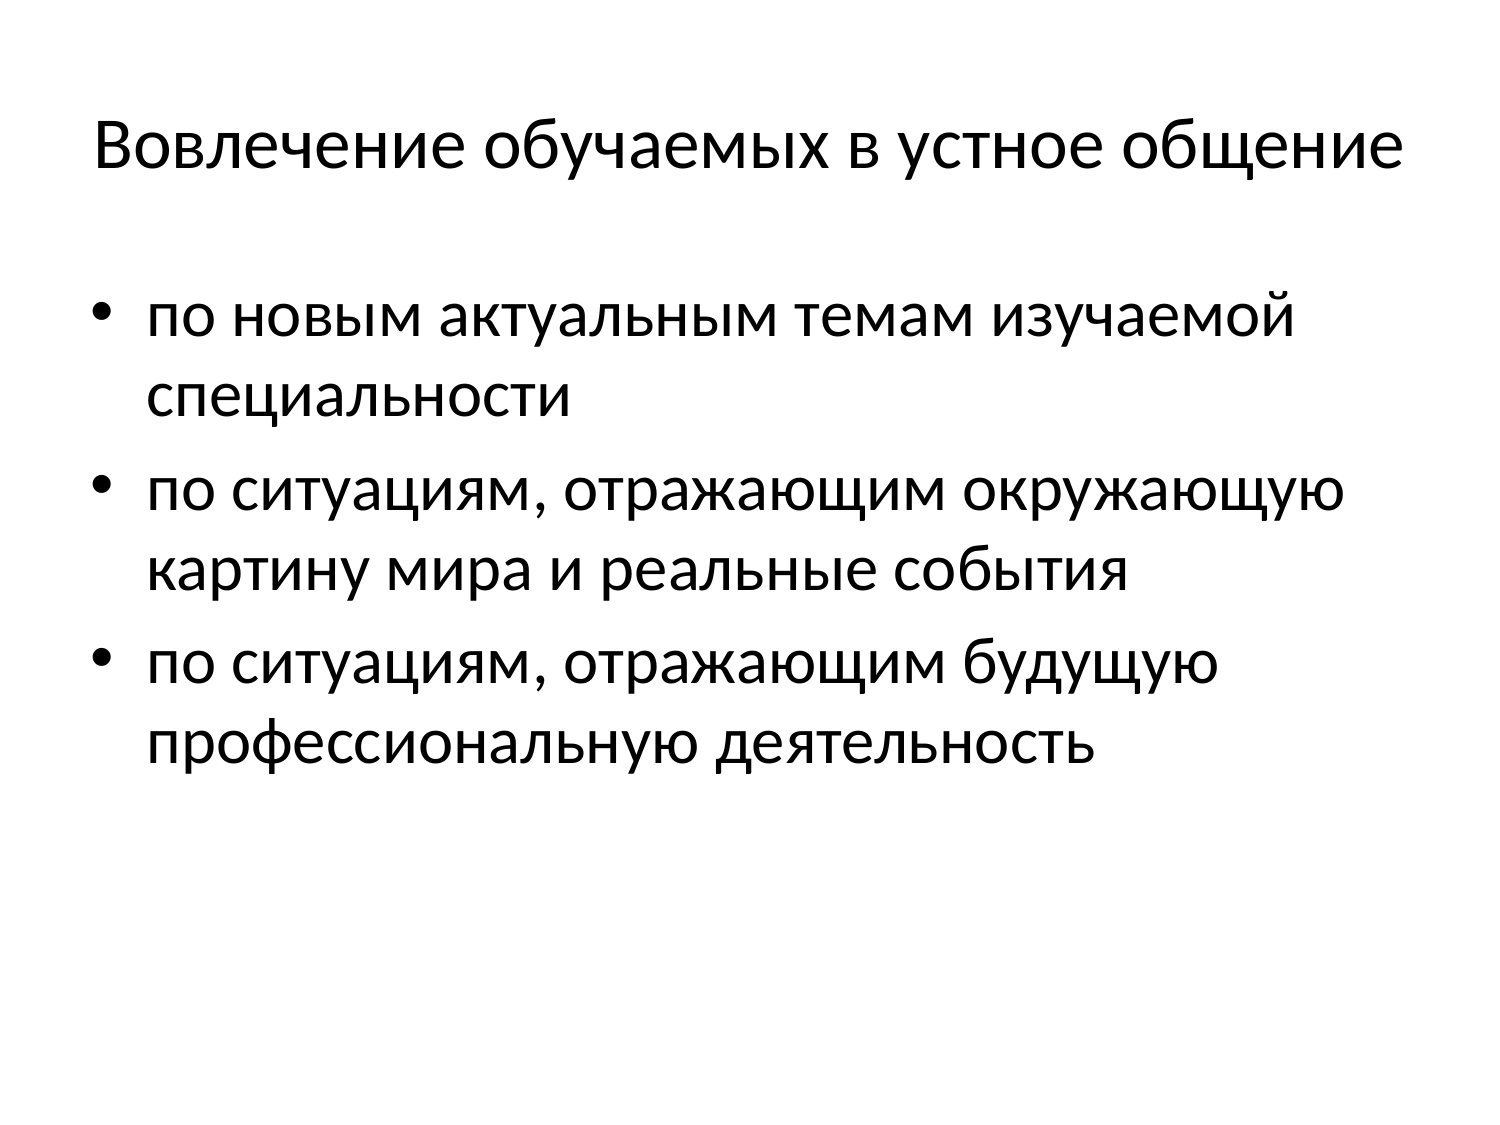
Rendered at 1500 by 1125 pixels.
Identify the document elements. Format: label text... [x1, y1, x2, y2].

list по новым актуальным темам изучаемой специальности по ситуациям, отражающим окружающую картину мира и реальные события по ситуациям, отражающим будущую профессиональную деятельность [75, 262, 1425, 1005]
title Вовлечение обучаемых в устное общение [75, 45, 1425, 233]
